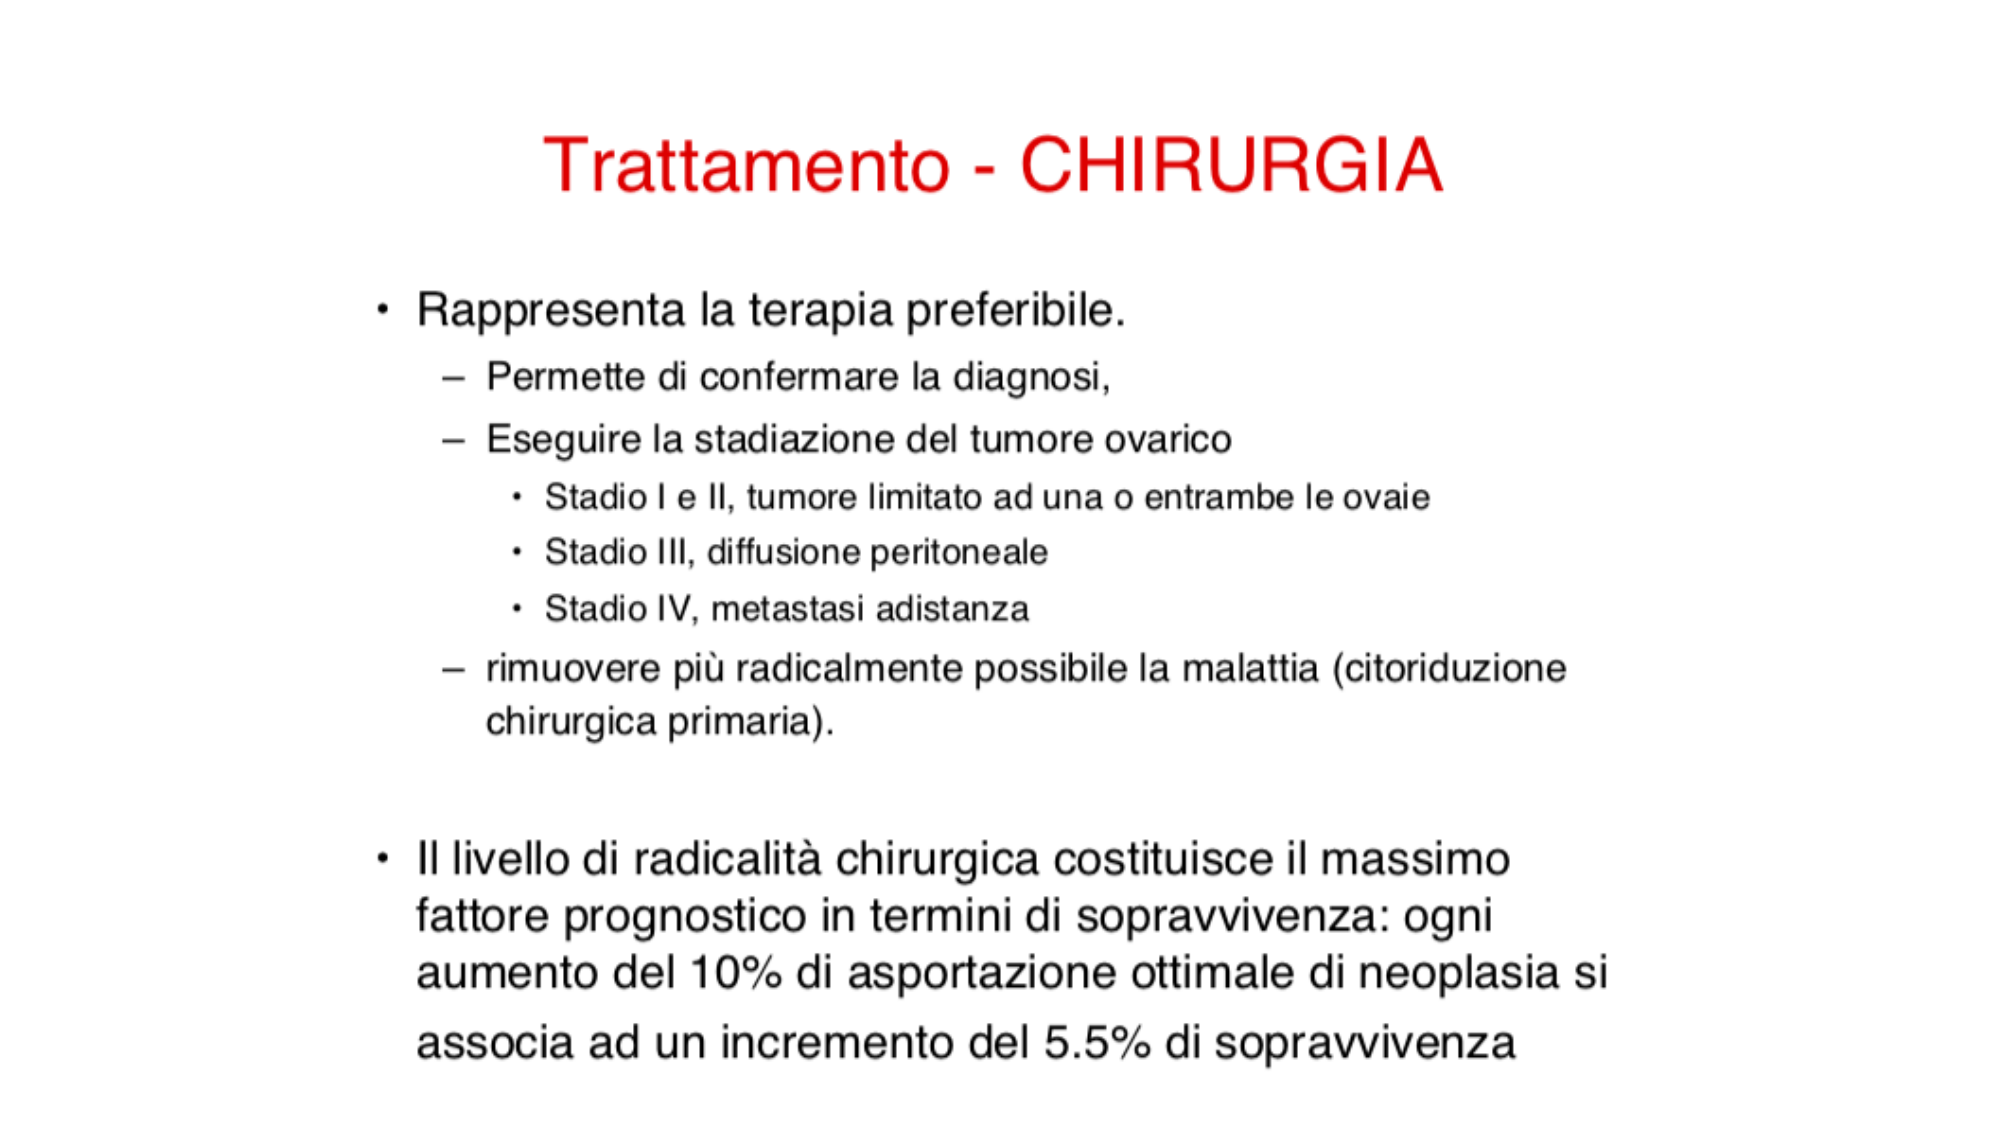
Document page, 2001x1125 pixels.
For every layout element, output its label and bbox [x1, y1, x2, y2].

picture [352, 119, 1648, 1092]
